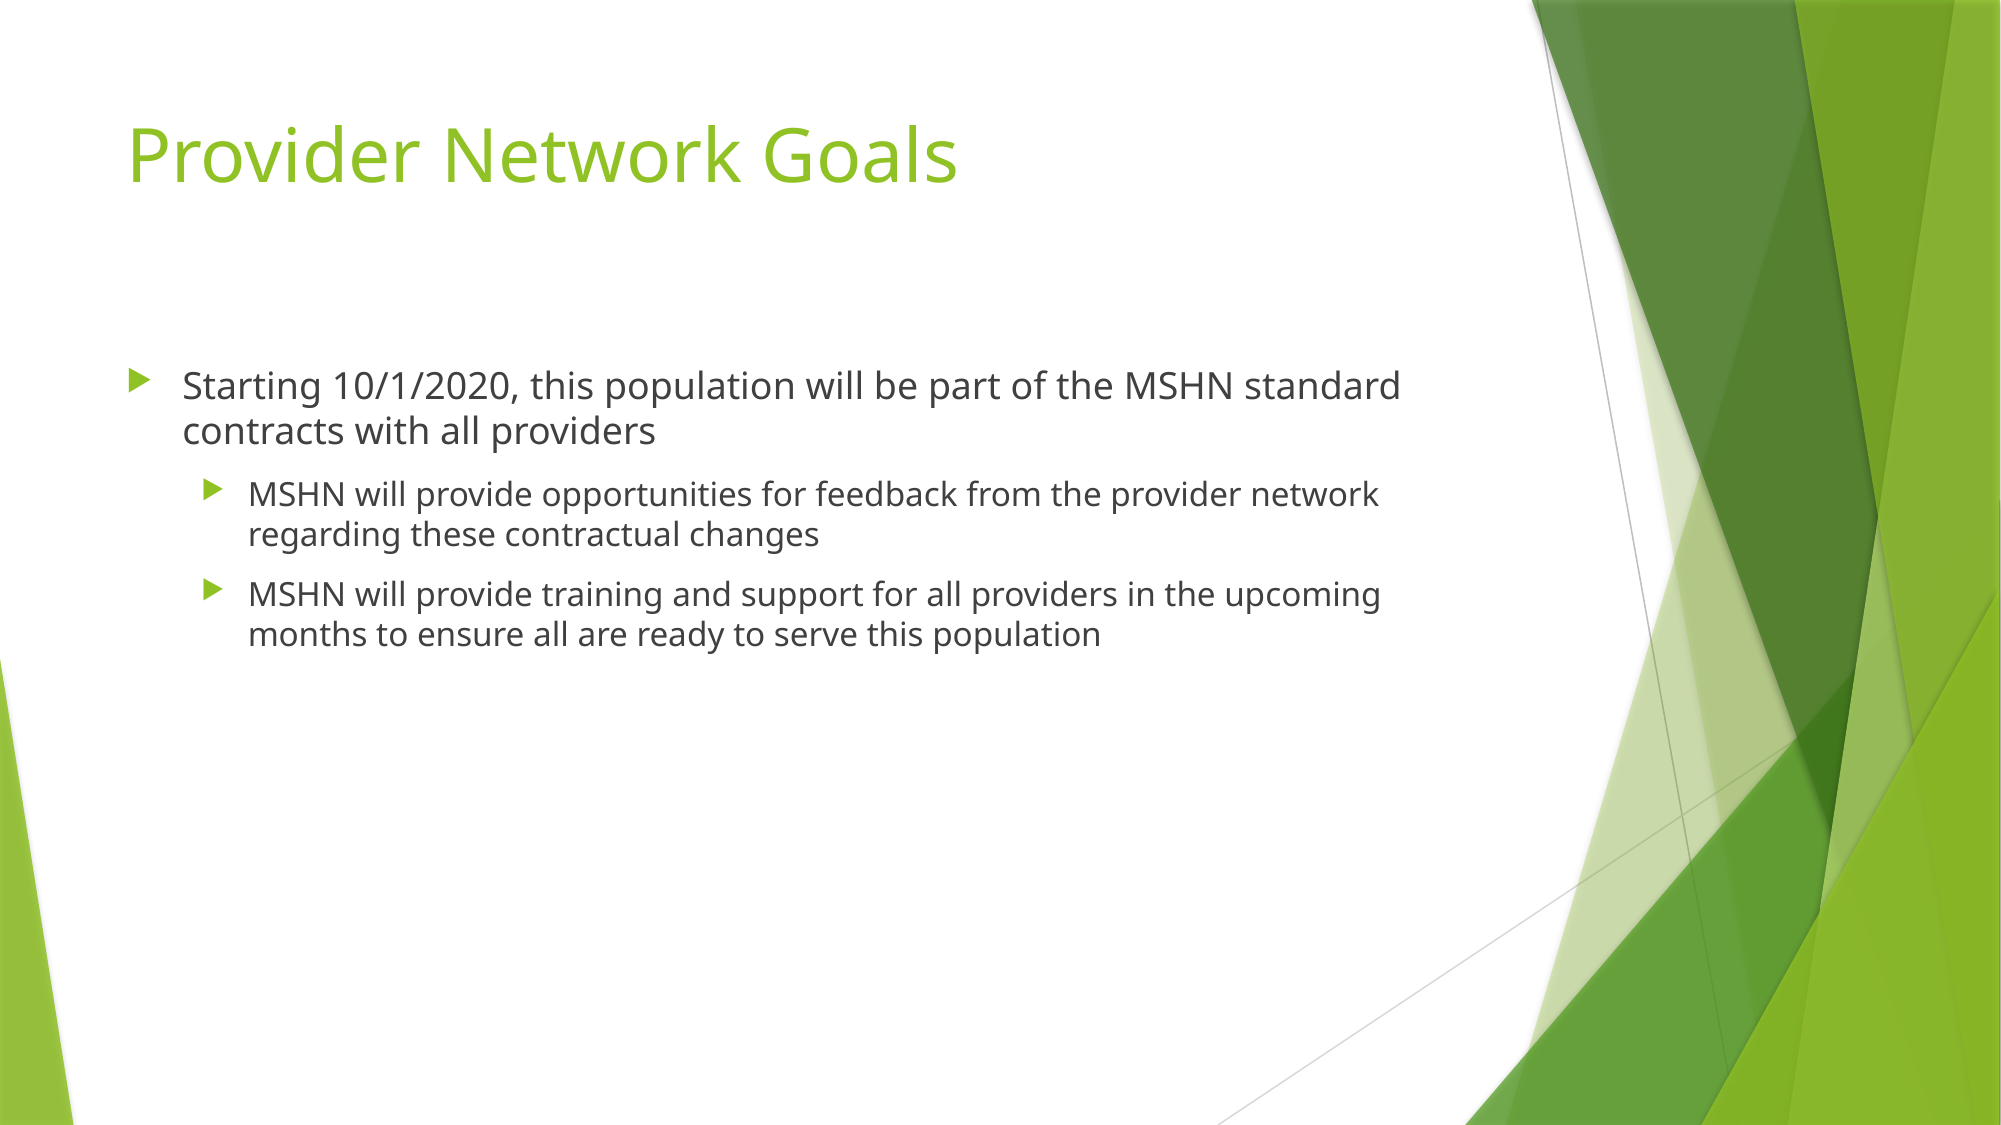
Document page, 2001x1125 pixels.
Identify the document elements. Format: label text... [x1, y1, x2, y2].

title Provider Network Goals [111, 99, 1522, 317]
list Starting 10/1/2020, this population will be part of the MSHN standard contracts with all providers MSHN will provide opportunities for feedback from the provider network regarding these contractual changes MSHN will provide training and support for all providers in the upcoming months to ensure all are ready to serve this population [111, 354, 1522, 992]
